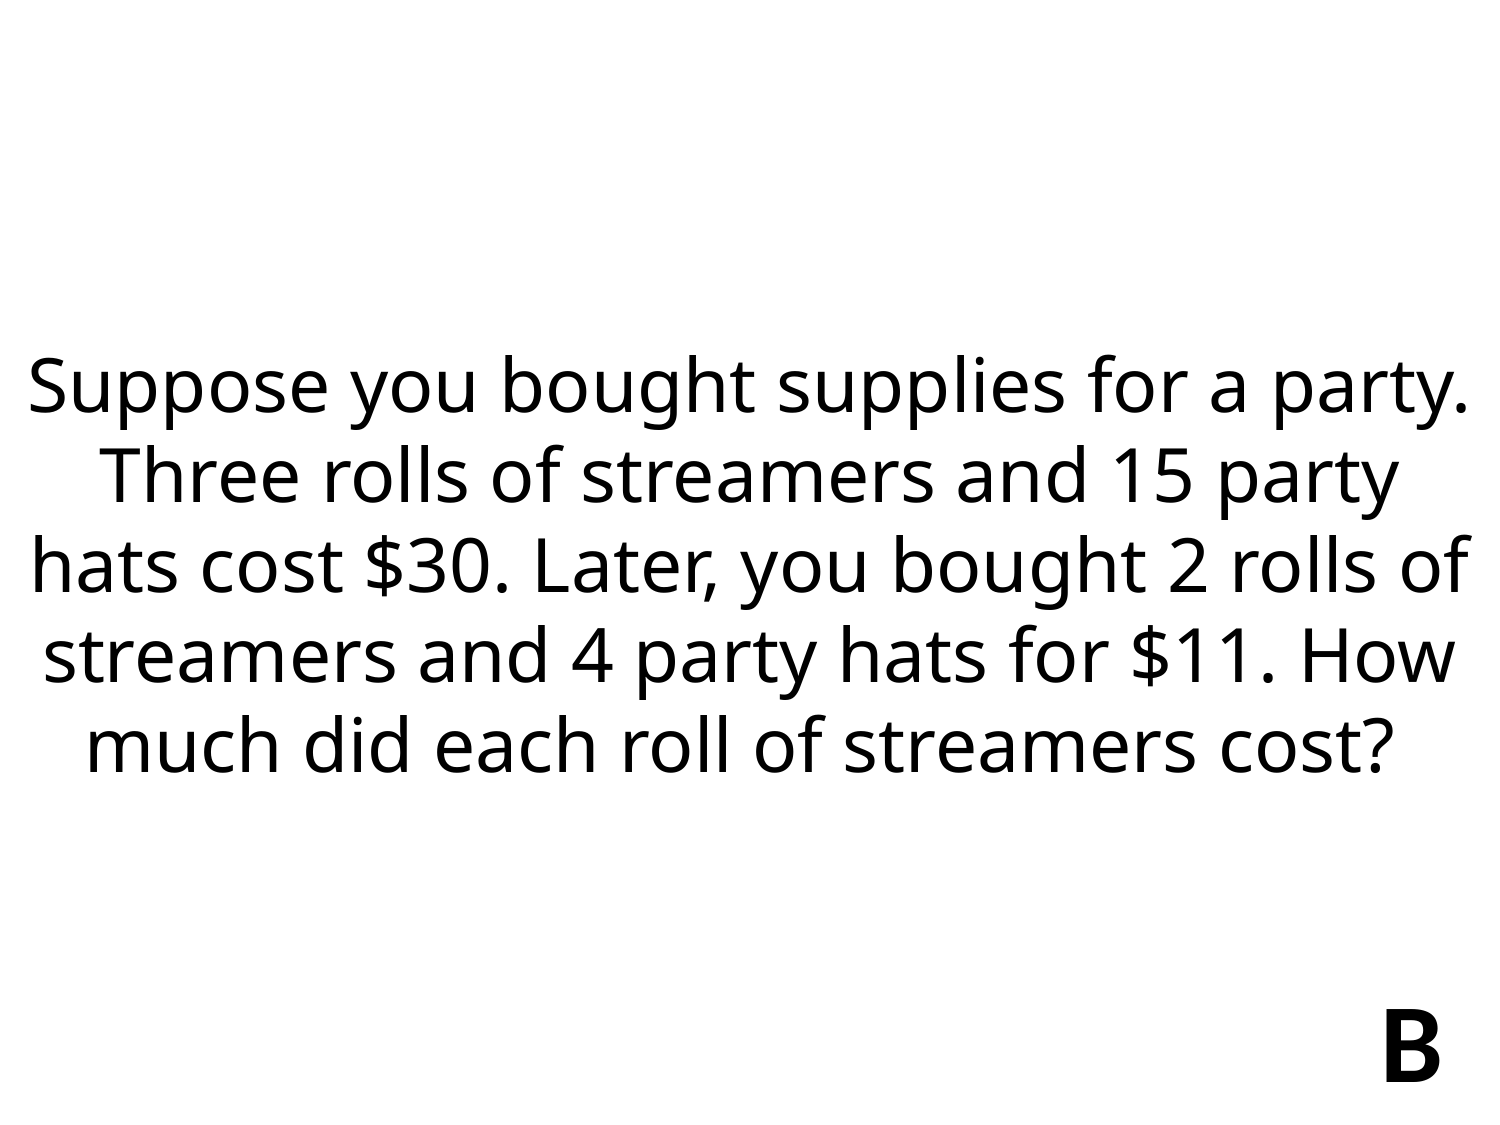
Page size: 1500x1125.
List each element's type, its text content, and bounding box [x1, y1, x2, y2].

list Suppose you bought supplies for a party. Three rolls of streamers and 15 party hats cost $30. Later, you bought 2 rolls of streamers and 4 party hats for $11. How much did each roll of streamers cost? [0, 0, 1500, 1125]
text_box B [1365, 962, 1459, 1113]
